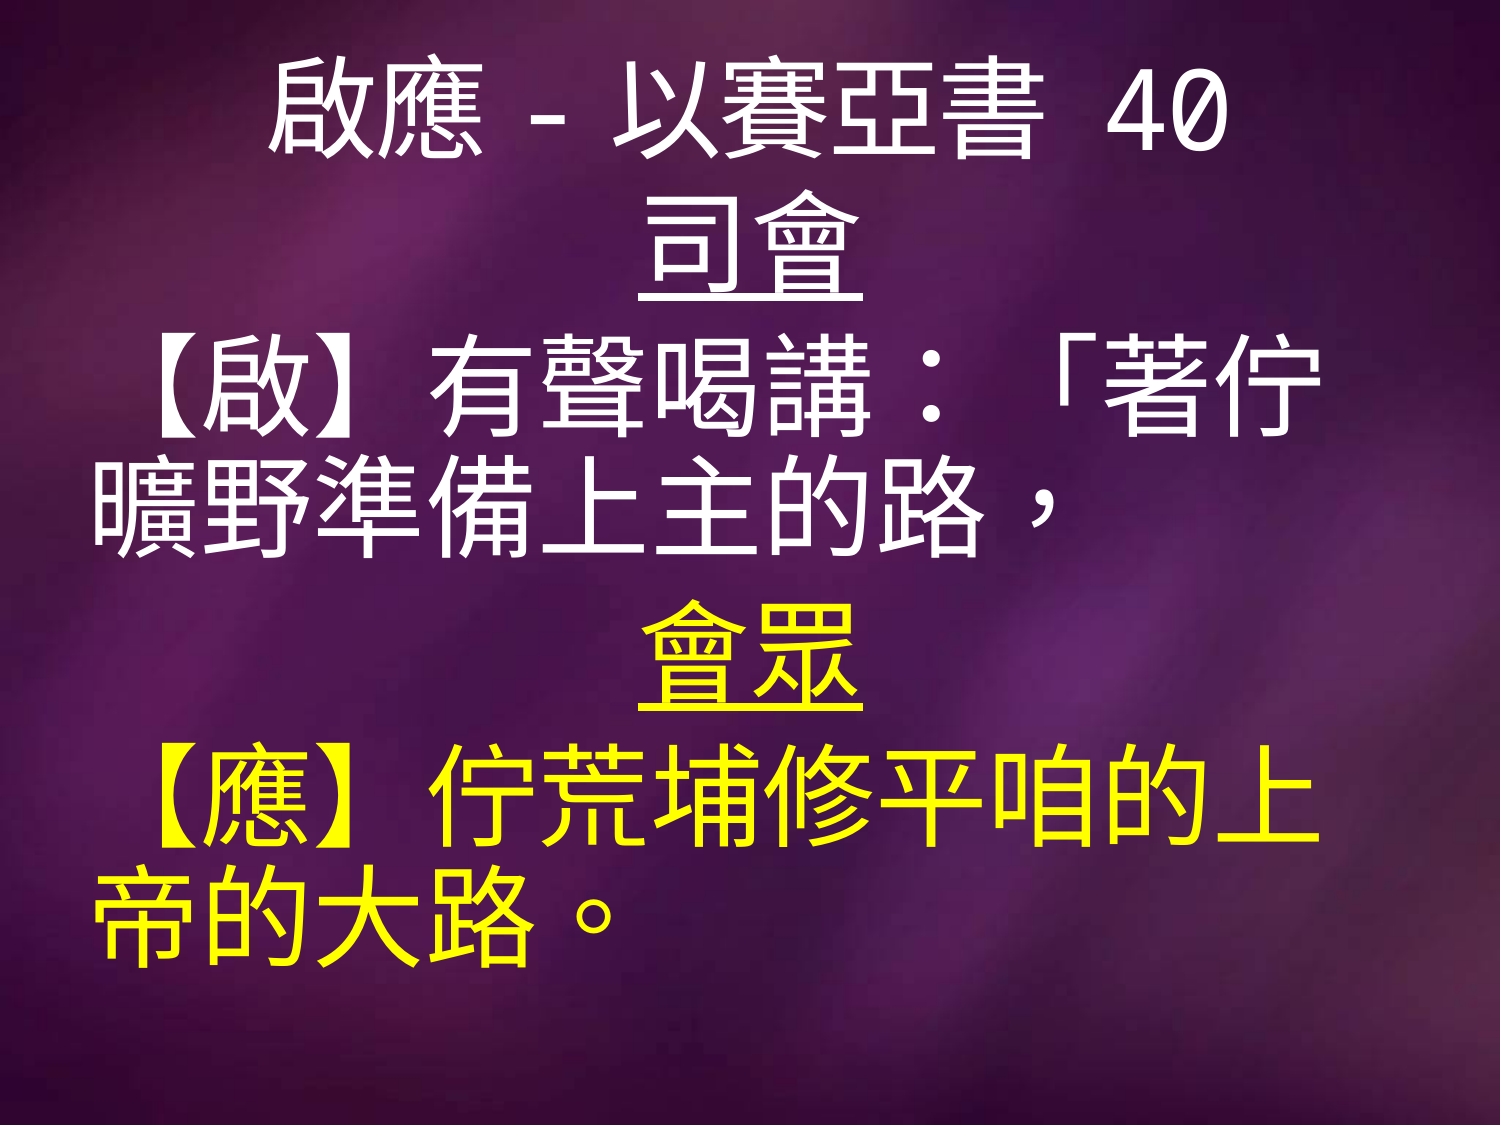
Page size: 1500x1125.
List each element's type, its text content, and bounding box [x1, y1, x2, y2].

title 啟應-以賽亞書 40 [62, 37, 1438, 174]
list 司會 【啟】有聲喝講：「著佇曠野準備上主的路， 會眾 【應】佇荒埔修平咱的上帝的大路。 [87, 187, 1413, 1006]
picture [0, 0, 1500, 1125]
